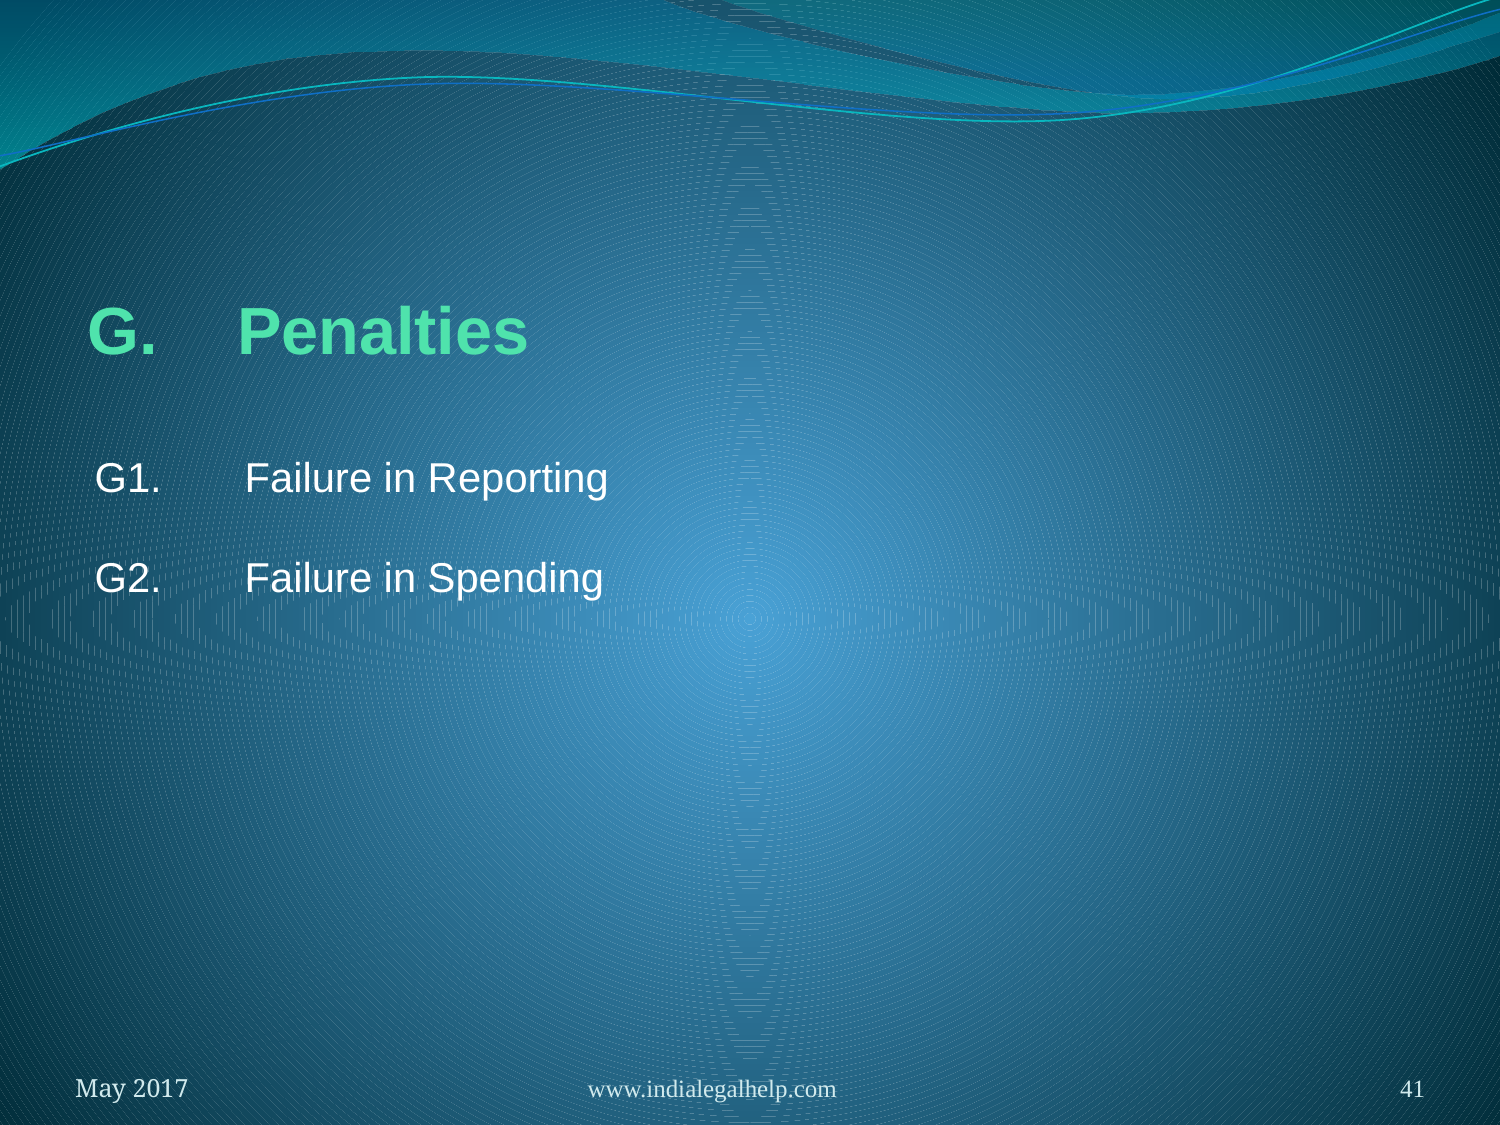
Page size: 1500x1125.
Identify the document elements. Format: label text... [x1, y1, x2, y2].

title G. Penalties [86, 216, 1362, 440]
footer www.indialegalhelp.com [437, 1042, 988, 1103]
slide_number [75, 1042, 425, 1103]
list G1. Failure in Reporting G2. Failure in Spending [86, 443, 1288, 975]
slide_number 41 [1299, 1042, 1425, 1103]
